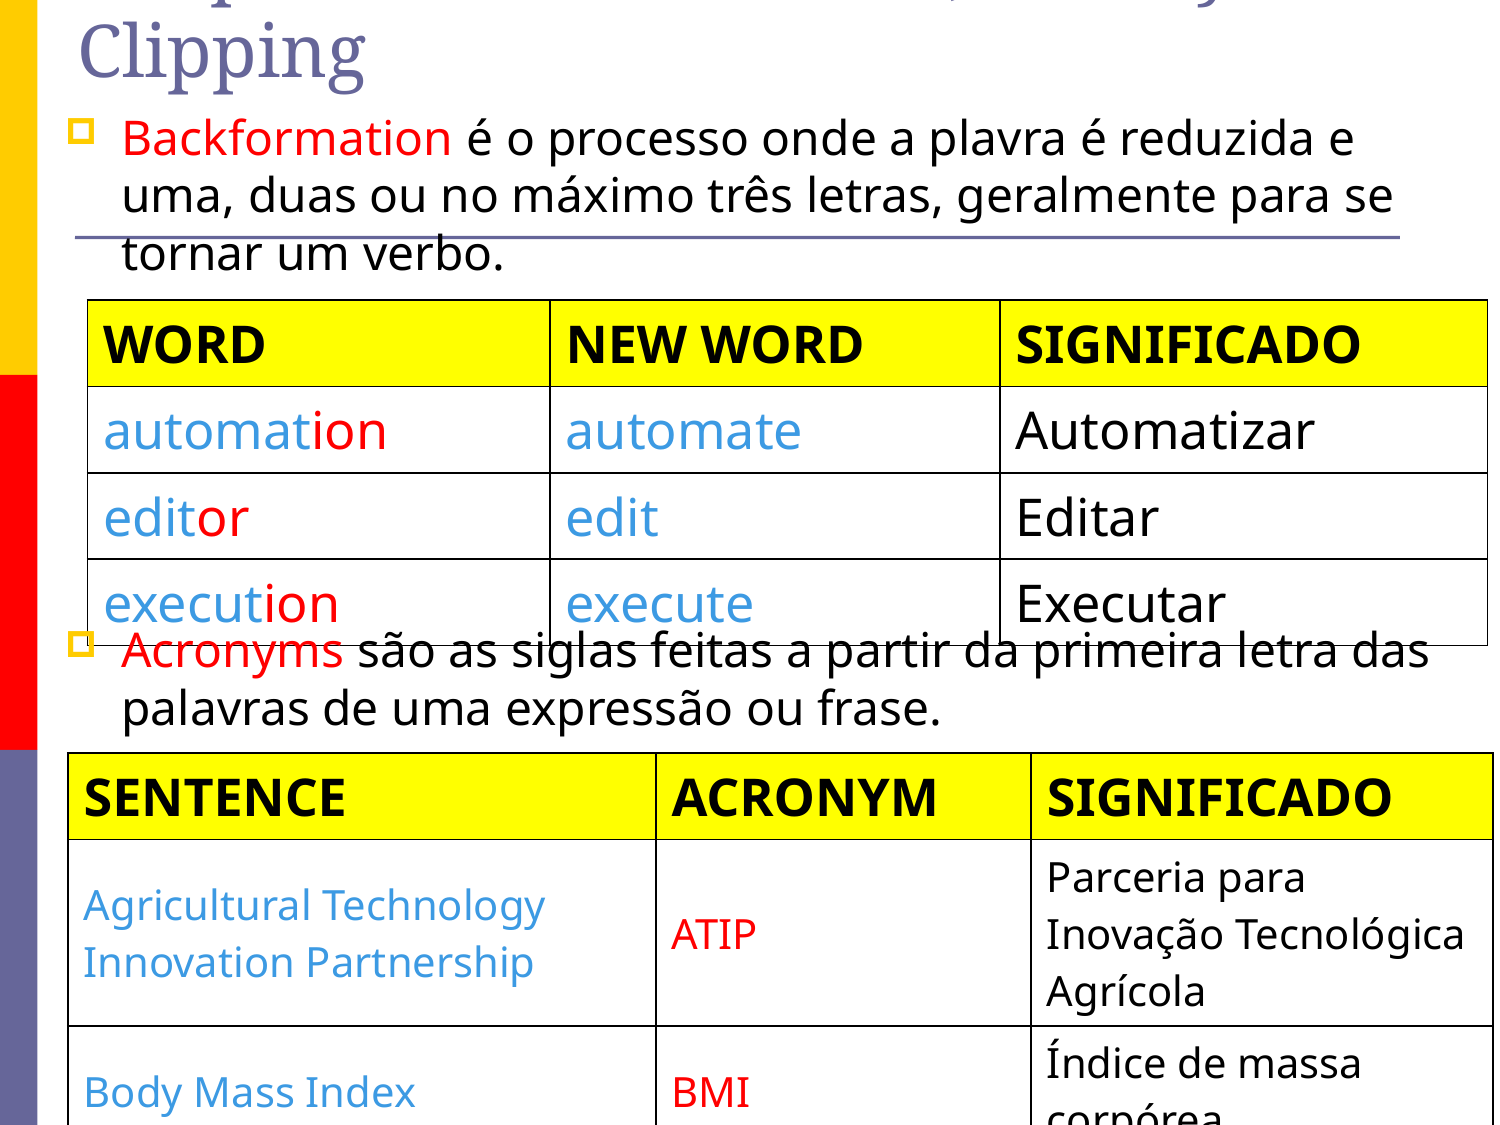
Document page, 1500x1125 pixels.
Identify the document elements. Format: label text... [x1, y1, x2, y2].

table_cell Agricultural Technology Innovation Partnership [69, 840, 655, 1025]
table_cell BMI [657, 1027, 1030, 1125]
table_cell execute [551, 560, 999, 612]
table_cell Executar [1001, 560, 1487, 612]
table_cell Automatizar [1001, 387, 1487, 472]
table_cell Editar [1001, 474, 1487, 558]
table_cell editor [88, 474, 549, 558]
table_cell Índice de massa corpórea [1032, 1027, 1492, 1125]
title Grupo 3 – Backformation, Acronyms e Clipping [62, 16, 1475, 99]
table_header ACRONYM [657, 754, 1030, 839]
table_header SENTENCE [69, 754, 655, 839]
table_cell execution [88, 560, 549, 612]
list Backformation é o processo onde a plavra é reduzida e uma, duas ou no máximo três letras, geralmente para se tornar um verbo. [50, 99, 1488, 300]
table_header WORD [88, 301, 549, 386]
table_cell edit [551, 474, 999, 558]
table_header NEW WORD [551, 301, 999, 386]
table_cell automate [551, 387, 999, 472]
table_cell Parceria para Inovação Tecnológica Agrícola [1032, 840, 1492, 1025]
table_cell automation [88, 387, 549, 472]
table_header SIGNIFICADO [1001, 301, 1487, 386]
text_box Acronyms são as siglas feitas a partir da primeira letra das palavras de uma expressão ou frase. [49, 612, 1488, 775]
table_cell ATIP [657, 840, 1030, 1025]
table_header SIGNIFICADO [1032, 754, 1492, 839]
table_cell Body Mass Index [69, 1027, 655, 1125]
